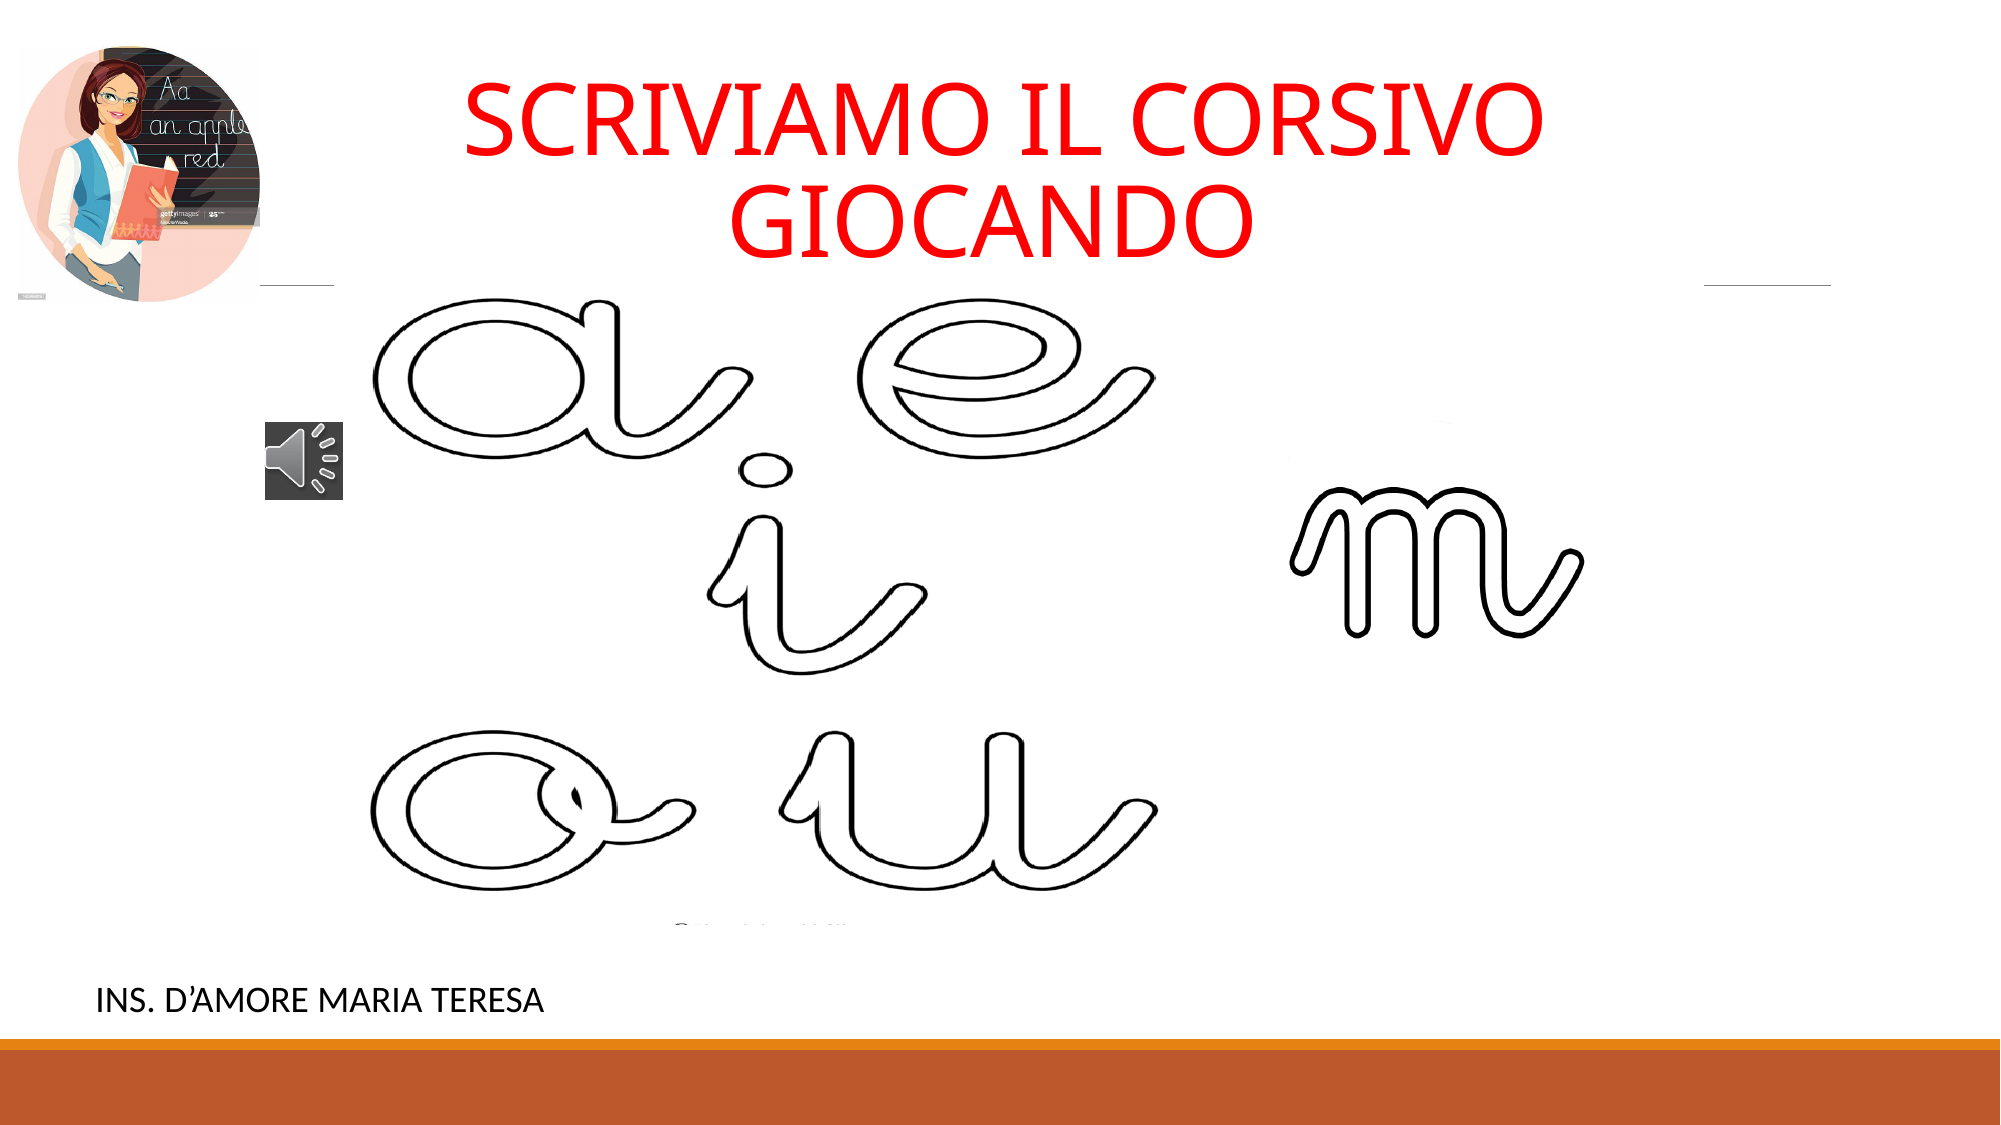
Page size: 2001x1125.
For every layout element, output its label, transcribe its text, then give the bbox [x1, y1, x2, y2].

picture [1169, 275, 1704, 850]
text_box INS. D’AMORE MARIA TERESA [80, 967, 1081, 1028]
title SCRIVIAMO IL CORSIVO GIOCANDO [267, 47, 1830, 285]
picture [263, 420, 345, 502]
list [330, 259, 1171, 926]
picture [18, 46, 261, 302]
